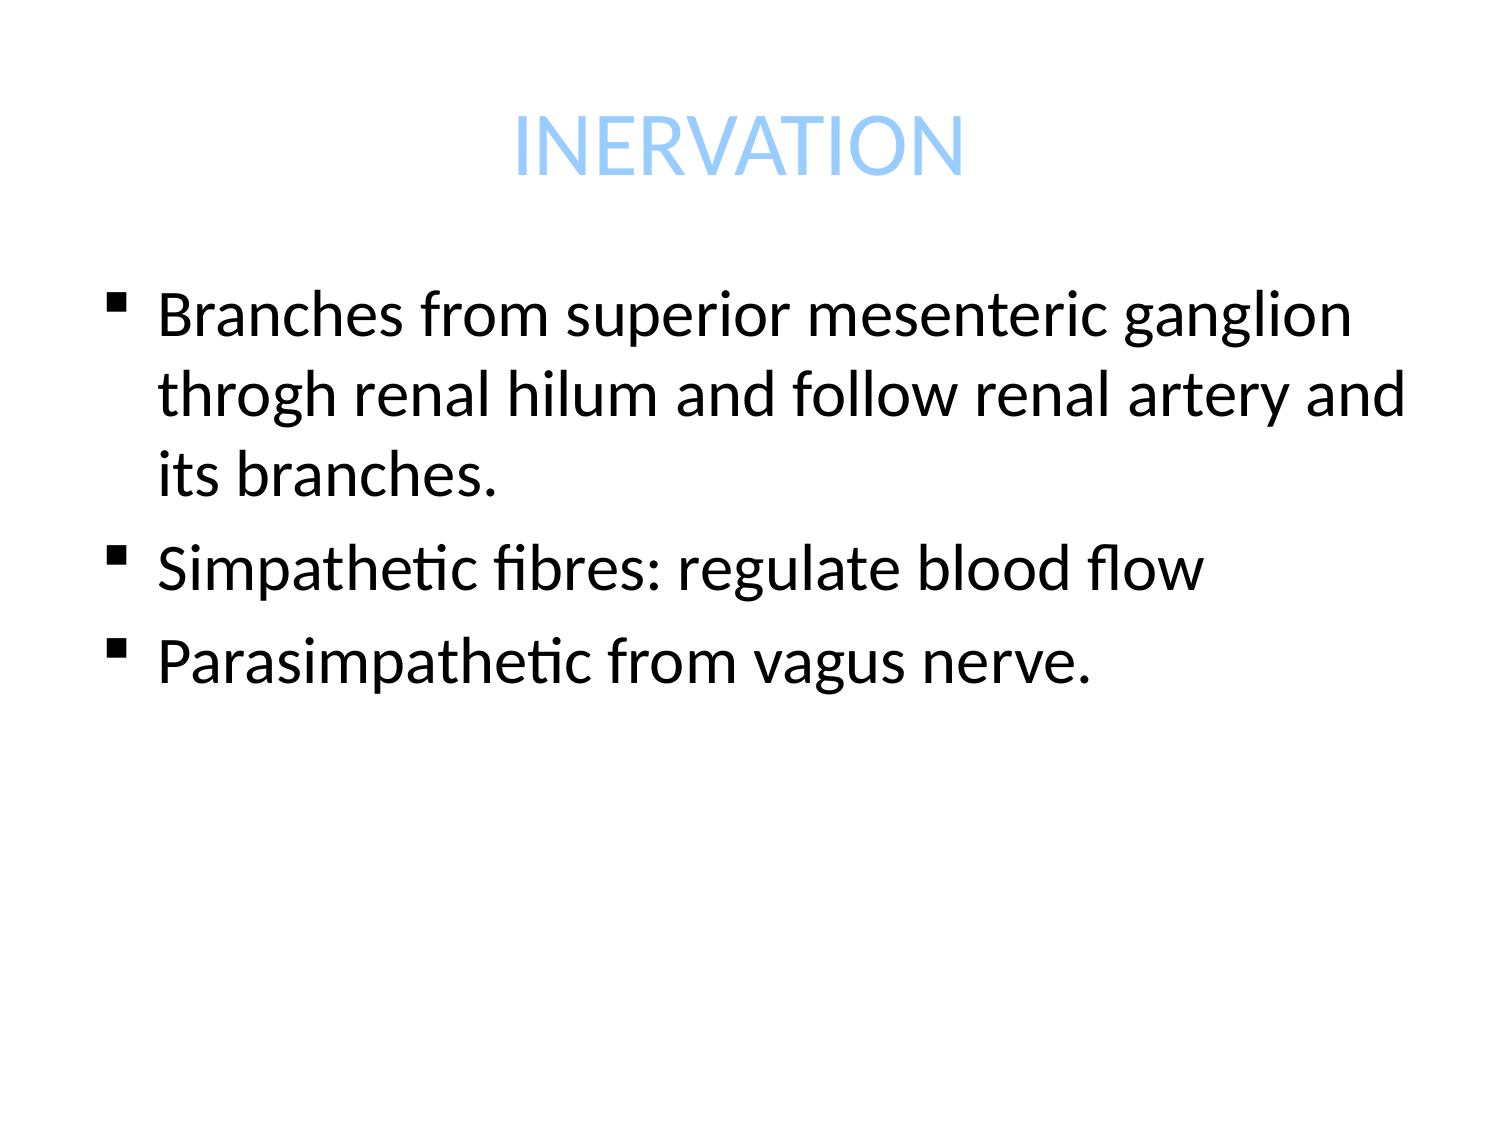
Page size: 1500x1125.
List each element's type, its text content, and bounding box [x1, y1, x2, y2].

title INERVATION [75, 45, 1425, 233]
list Branches from superior mesenteric ganglion throgh renal hilum and follow renal artery and its branches. Simpathetic fibres: regulate blood flow Parasimpathetic from vagus nerve. [75, 262, 1425, 1005]
